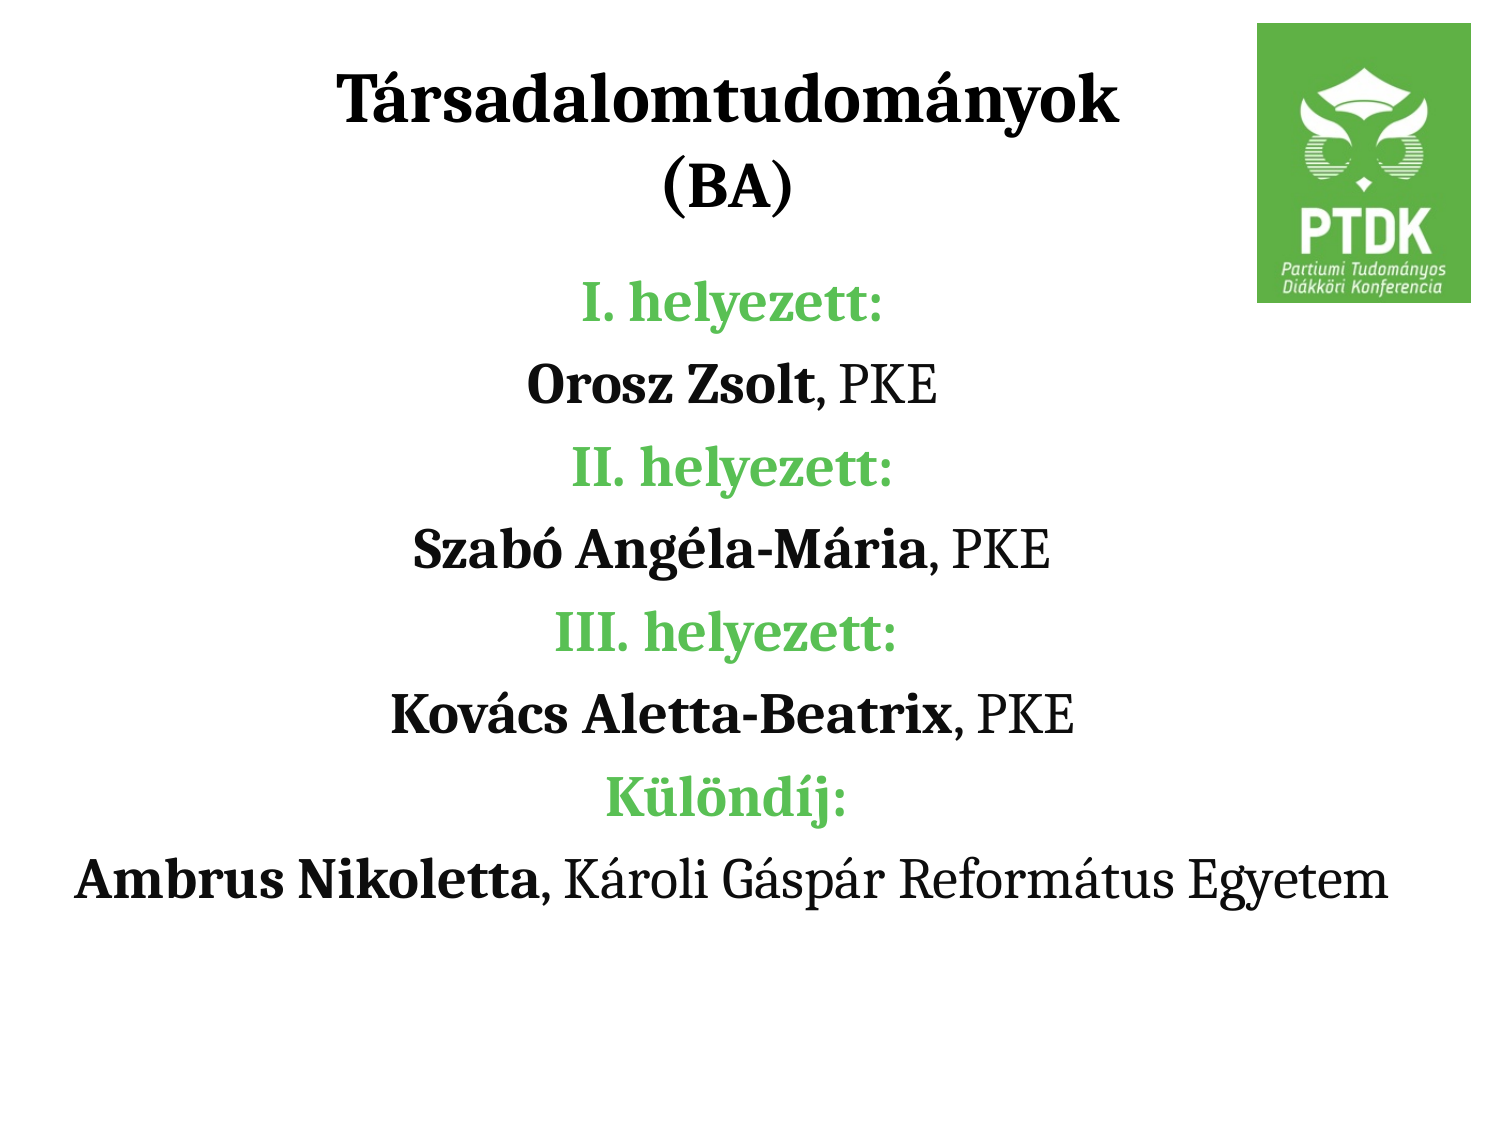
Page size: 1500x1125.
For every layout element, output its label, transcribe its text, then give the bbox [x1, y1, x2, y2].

text_box I. helyezett: Orosz Zsolt, PKE II. helyezett: Szabó Angéla-Mária, PKE III. helyezett: Kovács Aletta-Beatrix, PKE Különdíj: Ambrus Nikoletta, Károli Gáspár Református Egyetem [0, 255, 1500, 1125]
text_box Társadalomtudományok (BA) [53, 42, 1252, 230]
picture [1257, 23, 1471, 303]
